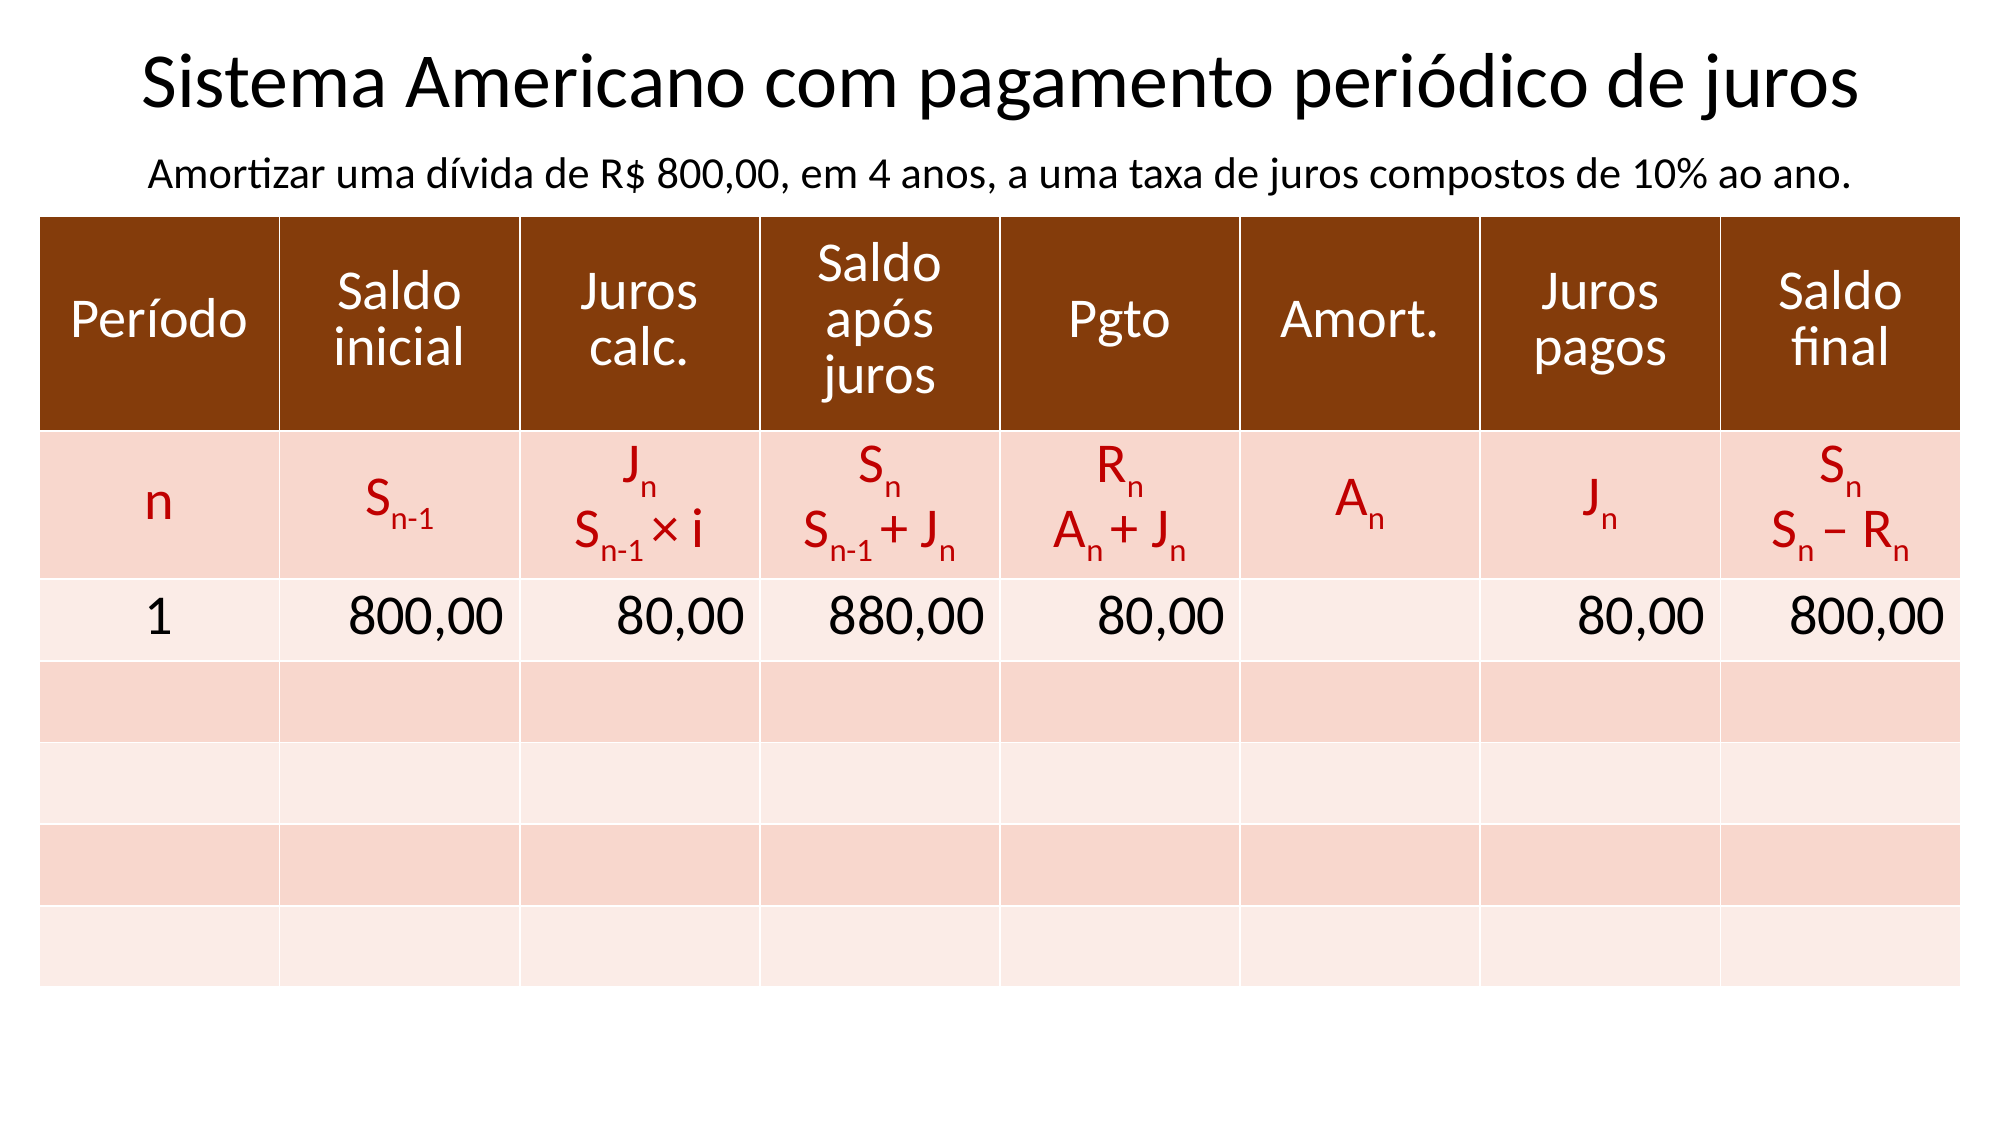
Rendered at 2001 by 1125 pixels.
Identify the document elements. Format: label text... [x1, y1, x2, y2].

table_cell Jn Sn-1 × i [521, 432, 759, 578]
table_cell [280, 825, 519, 905]
table_cell [521, 662, 759, 742]
table_cell [1241, 662, 1479, 742]
table_cell [761, 662, 999, 742]
table_cell Sn Sn-1 + Jn [761, 432, 999, 578]
table_cell [1001, 743, 1239, 823]
table_cell 800,00 [280, 580, 519, 660]
table_cell n [40, 432, 279, 578]
table_header Juros calc. [521, 217, 759, 430]
table_cell [280, 743, 519, 823]
table_cell [1721, 743, 1960, 823]
table_cell [40, 907, 279, 986]
table_cell [1241, 907, 1479, 986]
table_cell [1241, 743, 1479, 823]
table_cell [1481, 662, 1720, 742]
table_cell [280, 907, 519, 986]
table_cell An [1241, 432, 1479, 578]
table_cell Sn Sn – Rn [1721, 432, 1960, 578]
table_cell [521, 907, 759, 986]
table_cell 1 [40, 580, 279, 660]
table_cell [1241, 580, 1479, 660]
table_cell [1481, 907, 1720, 986]
table_cell [1721, 907, 1960, 986]
table_cell 880,00 [761, 580, 999, 660]
table_cell [761, 825, 999, 905]
table_cell [761, 907, 999, 986]
table_cell [1001, 825, 1239, 905]
table_cell [1481, 825, 1720, 905]
table_cell 80,00 [521, 580, 759, 660]
table_header Amort. [1241, 217, 1479, 430]
table_cell 80,00 [1001, 580, 1239, 660]
title Sistema Americano com pagamento periódico de juros Amortizar uma dívida de R$ 800,00, em 4 anos, a uma taxa de juros compostos de 10% ao ano. [17, 43, 1985, 261]
table_cell [1241, 825, 1479, 905]
table_cell Rn An + Jn [1001, 432, 1239, 578]
table_cell [280, 662, 519, 742]
table_header Saldo final [1721, 217, 1960, 430]
table_cell [40, 743, 279, 823]
table_cell [1001, 907, 1239, 986]
table_header Pgto [1001, 217, 1239, 430]
table_cell [1721, 825, 1960, 905]
table_header Juros pagos [1481, 217, 1720, 430]
table_cell Sn-1 [280, 432, 519, 578]
table_cell Jn [1481, 432, 1720, 578]
table_cell [521, 825, 759, 905]
table_cell [1721, 662, 1960, 742]
table_header Saldo após juros [761, 217, 999, 430]
table_cell 80,00 [1481, 580, 1720, 660]
table_cell [1481, 743, 1720, 823]
table_cell [521, 743, 759, 823]
table_cell 800,00 [1721, 580, 1960, 660]
table_header Período [40, 217, 279, 430]
table_cell [40, 662, 279, 742]
table_cell [1001, 662, 1239, 742]
table_cell [761, 743, 999, 823]
table_cell [40, 825, 279, 905]
table_header Saldo inicial [280, 217, 519, 430]
